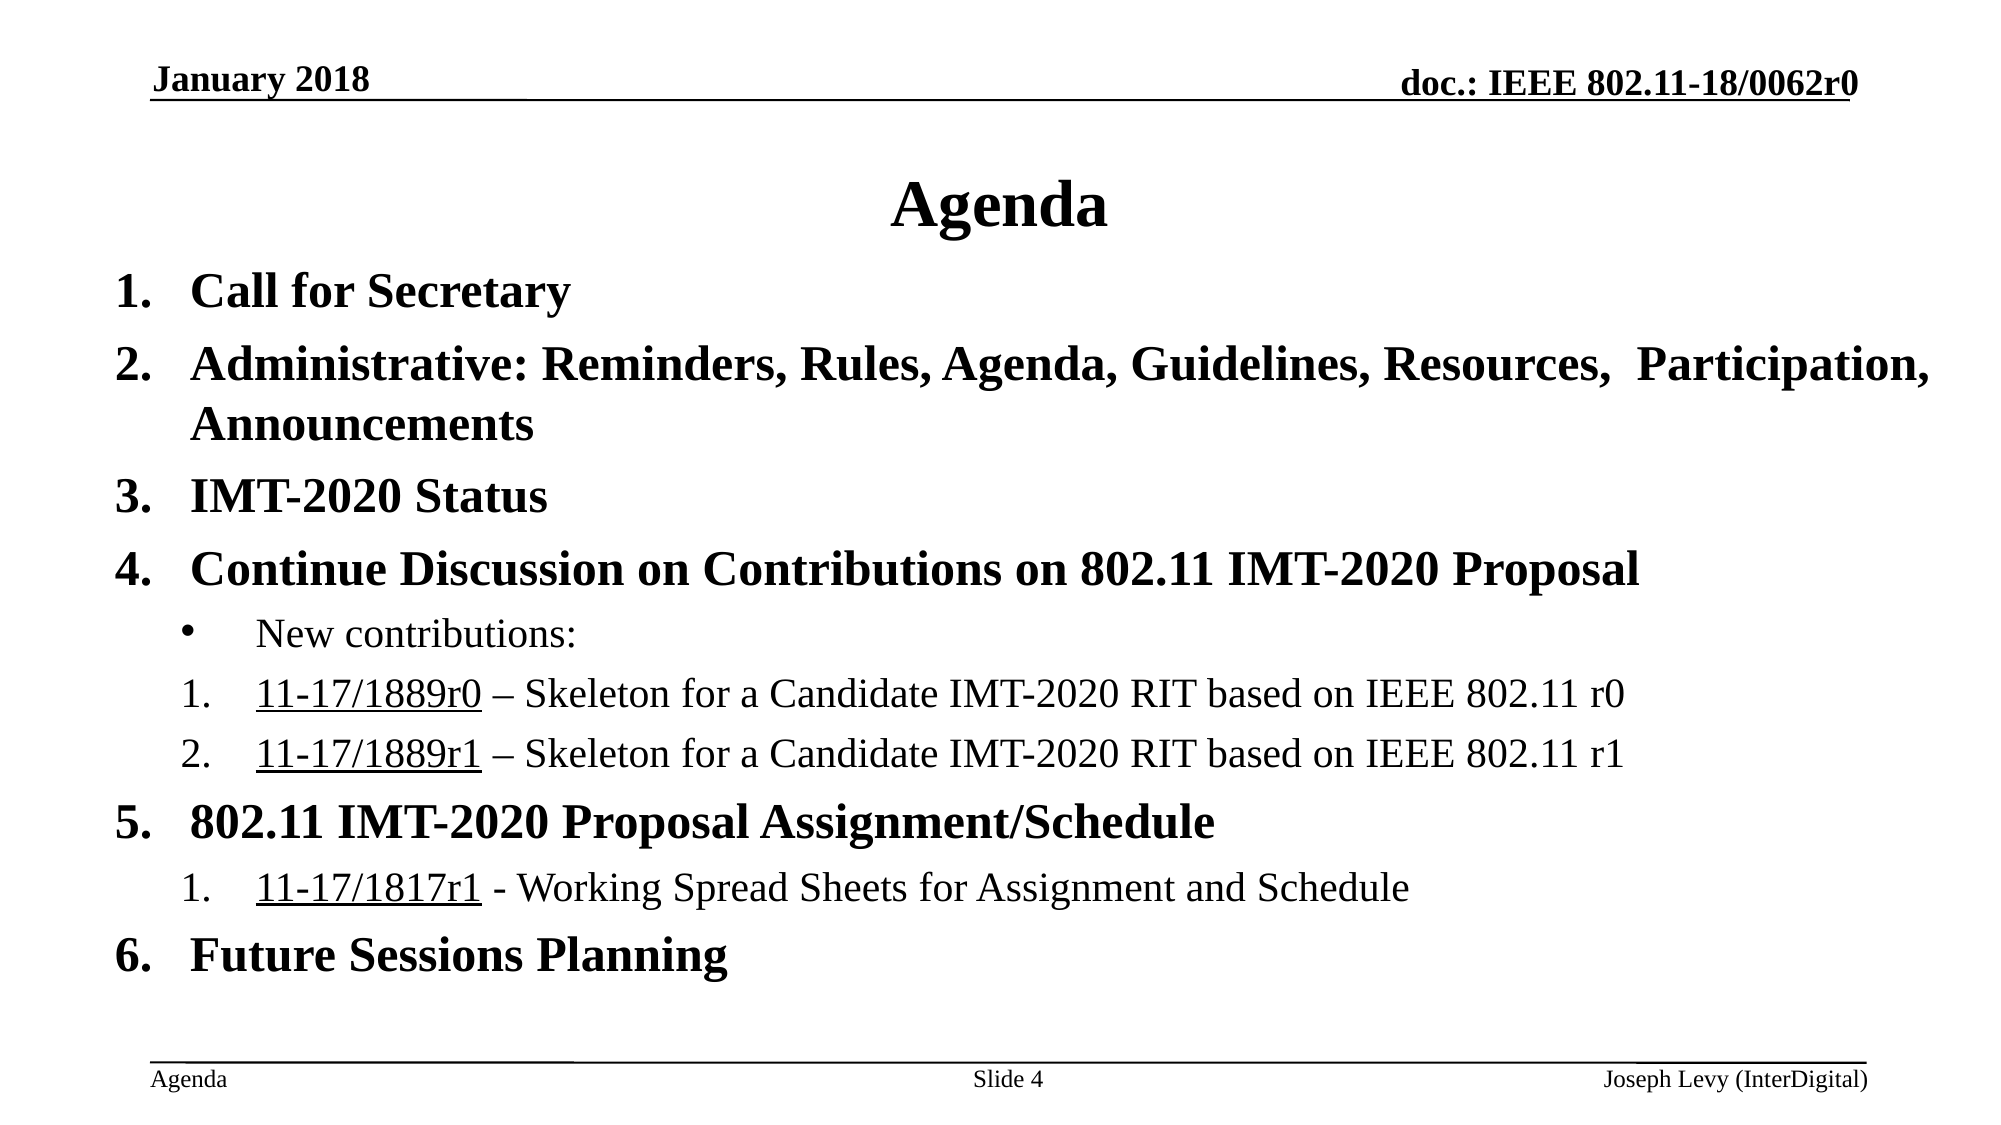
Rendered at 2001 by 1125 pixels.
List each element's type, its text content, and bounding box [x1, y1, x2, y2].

list Call for Secretary Administrative: Reminders, Rules, Agenda, Guidelines, Resources, Participation, Announcements IMT-2020 Status Continue Discussion on Contributions on 802.11 IMT-2020 Proposal New contributions: 11-17/1889r0 – Skeleton for a Candidate IMT-2020 RIT based on IEEE 802.11 r0 11-17/1889r1 – Skeleton for a Candidate IMT-2020 RIT based on IEEE 802.11 r1 802.11 IMT-2020 Proposal Assignment/Schedule 11-17/1817r1 - Working Spread Sheets for Assignment and Schedule Future Sessions Planning [99, 249, 1976, 1038]
footer Joseph Levy (InterDigital) [1171, 1061, 1869, 1093]
slide_number Slide 4 [950, 1061, 1067, 1123]
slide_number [152, 54, 563, 100]
title Agenda [149, 112, 1850, 249]
